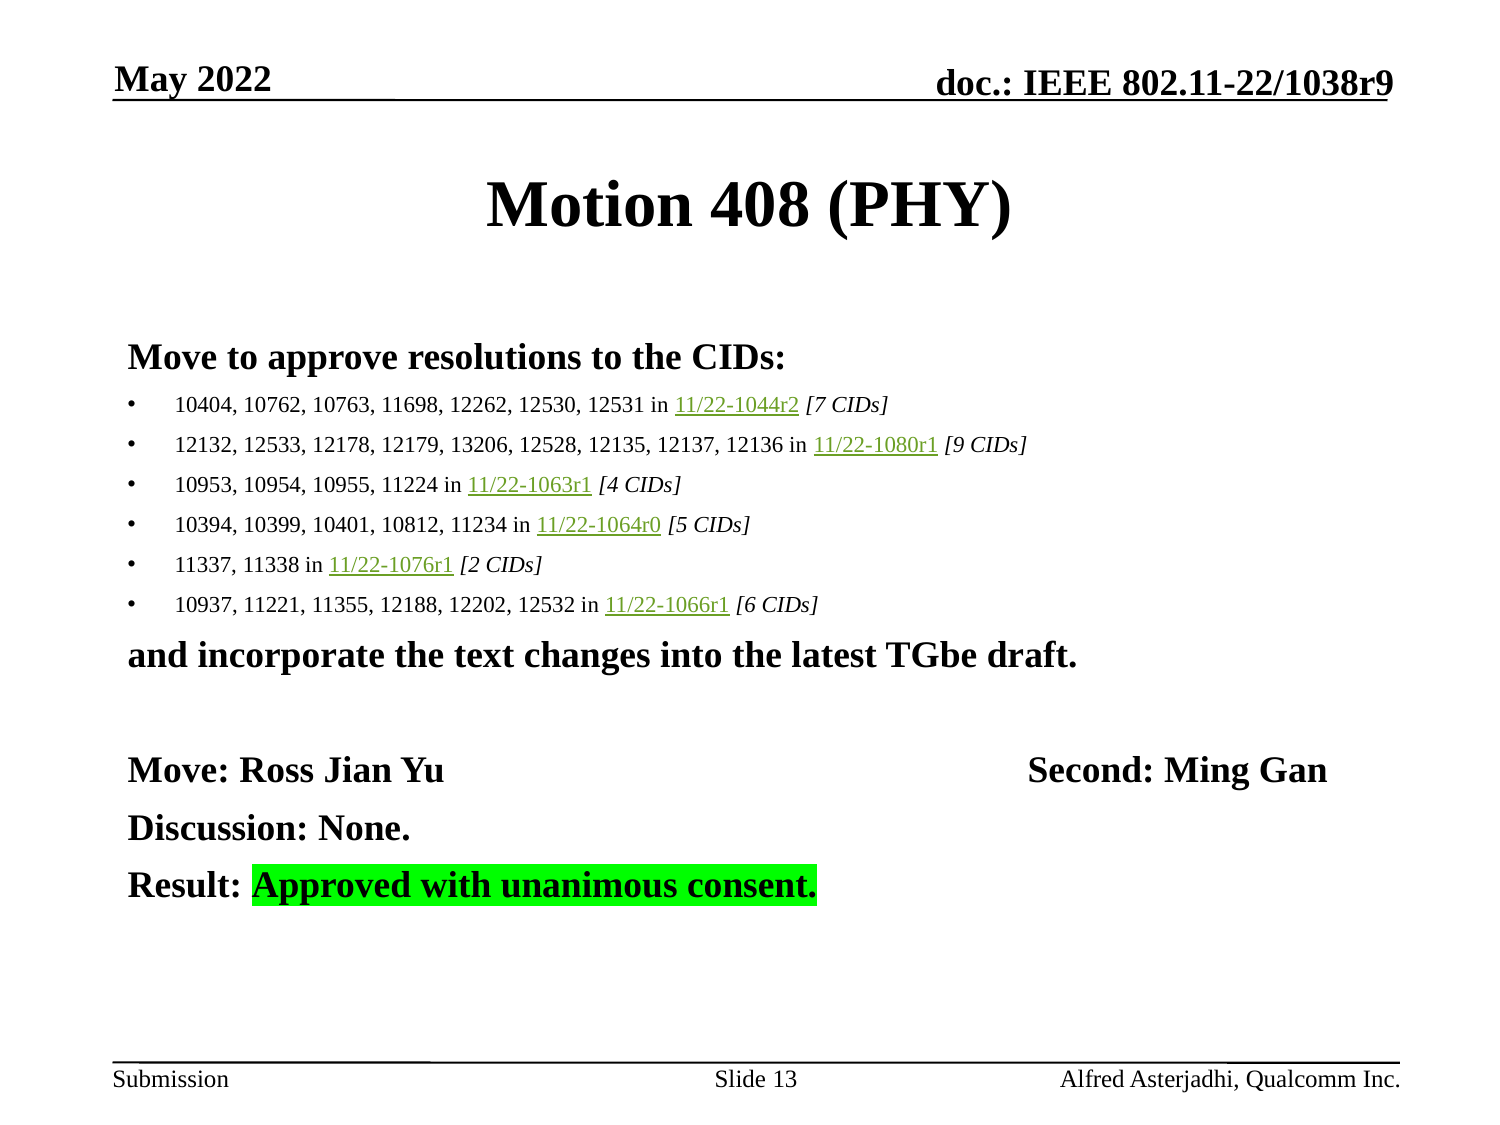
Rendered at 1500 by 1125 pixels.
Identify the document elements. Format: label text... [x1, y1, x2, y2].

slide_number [114, 54, 423, 100]
list Move to approve resolutions to the CIDs: 10404, 10762, 10763, 11698, 12262, 12530, 12531 in 11/22-1044r2 [7 CIDs] 12132, 12533, 12178, 12179, 13206, 12528, 12135, 12137, 12136 in 11/22-1080r1 [9 CIDs] 10953, 10954, 10955, 11224 in 11/22-1063r1 [4 CIDs] 10394, 10399, 10401, 10812, 11234 in 11/22-1064r0 [5 CIDs] 11337, 11338 in 11/22-1076r1 [2 CIDs] 10937, 11221, 11355, 12188, 12202, 12532 in 11/22-1066r1 [6 CIDs] and incorporate the text changes into the latest TGbe draft. Move: Ross Jian Yu Second: Ming Gan Discussion: None. Result: Approved with unanimous consent. [112, 324, 1388, 1063]
slide_number Slide 13 [712, 1061, 800, 1123]
title Motion 408 (PHY) [112, 112, 1388, 288]
footer Alfred Asterjadhi, Qualcomm Inc. [878, 1061, 1402, 1093]
